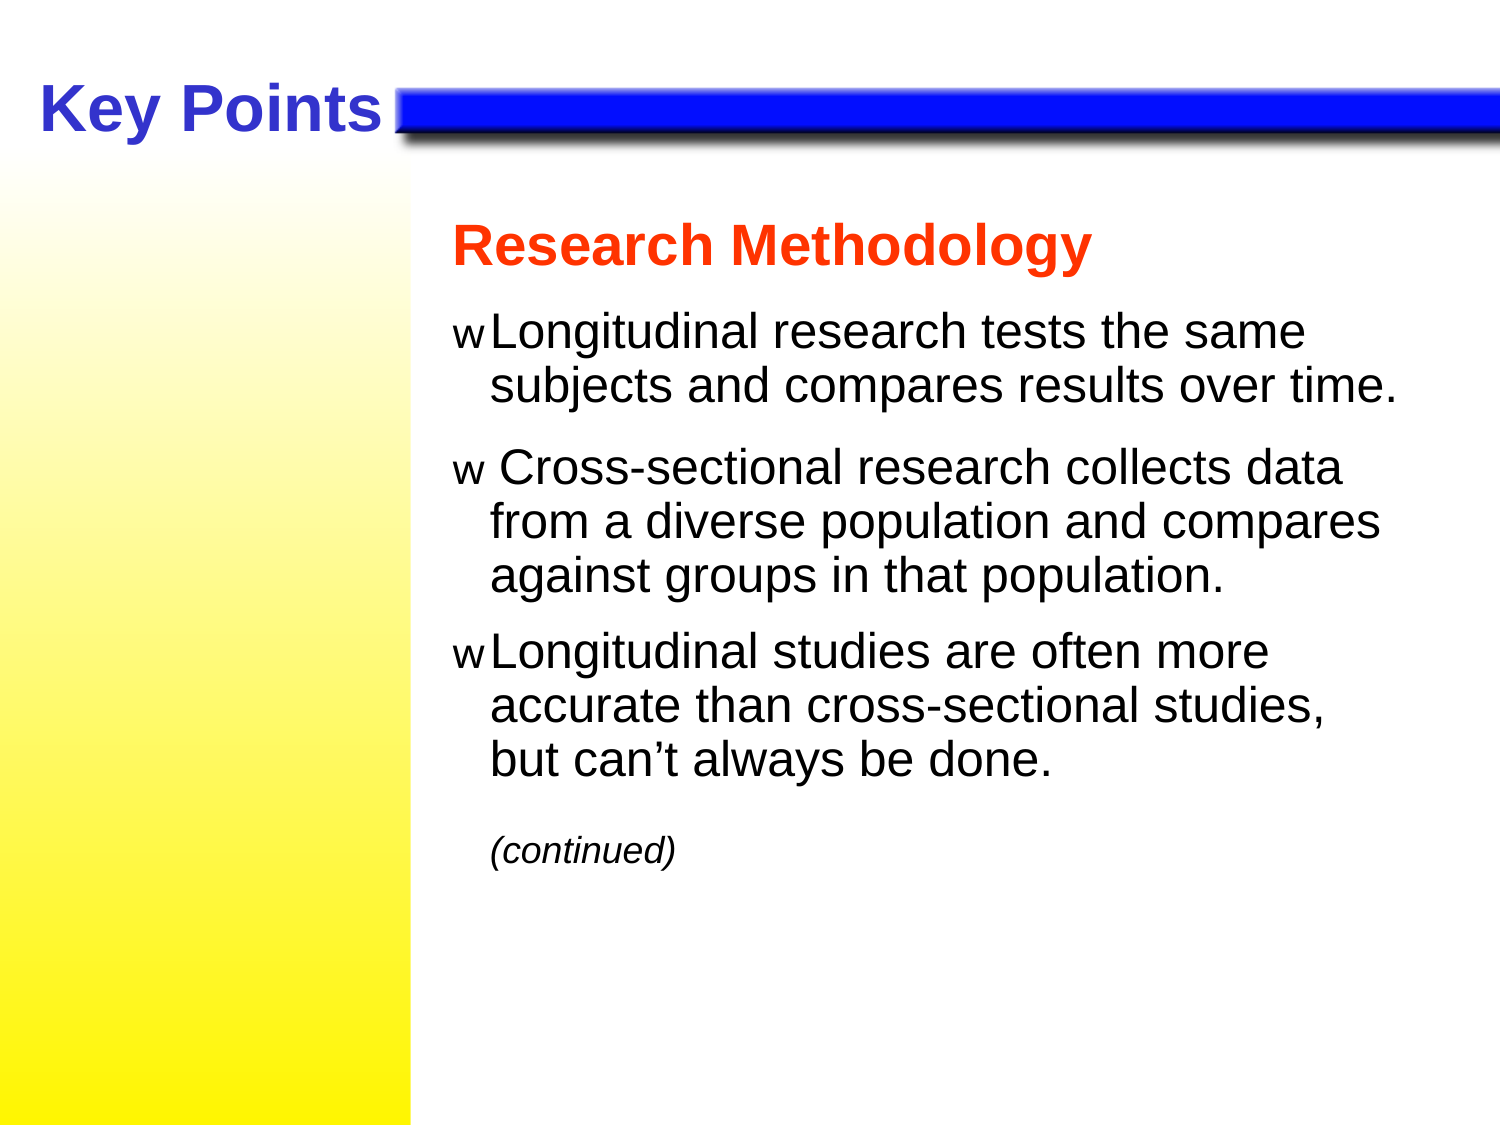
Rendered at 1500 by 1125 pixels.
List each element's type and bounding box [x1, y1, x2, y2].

picture [0, 0, 1500, 1125]
text_box [437, 617, 1463, 882]
